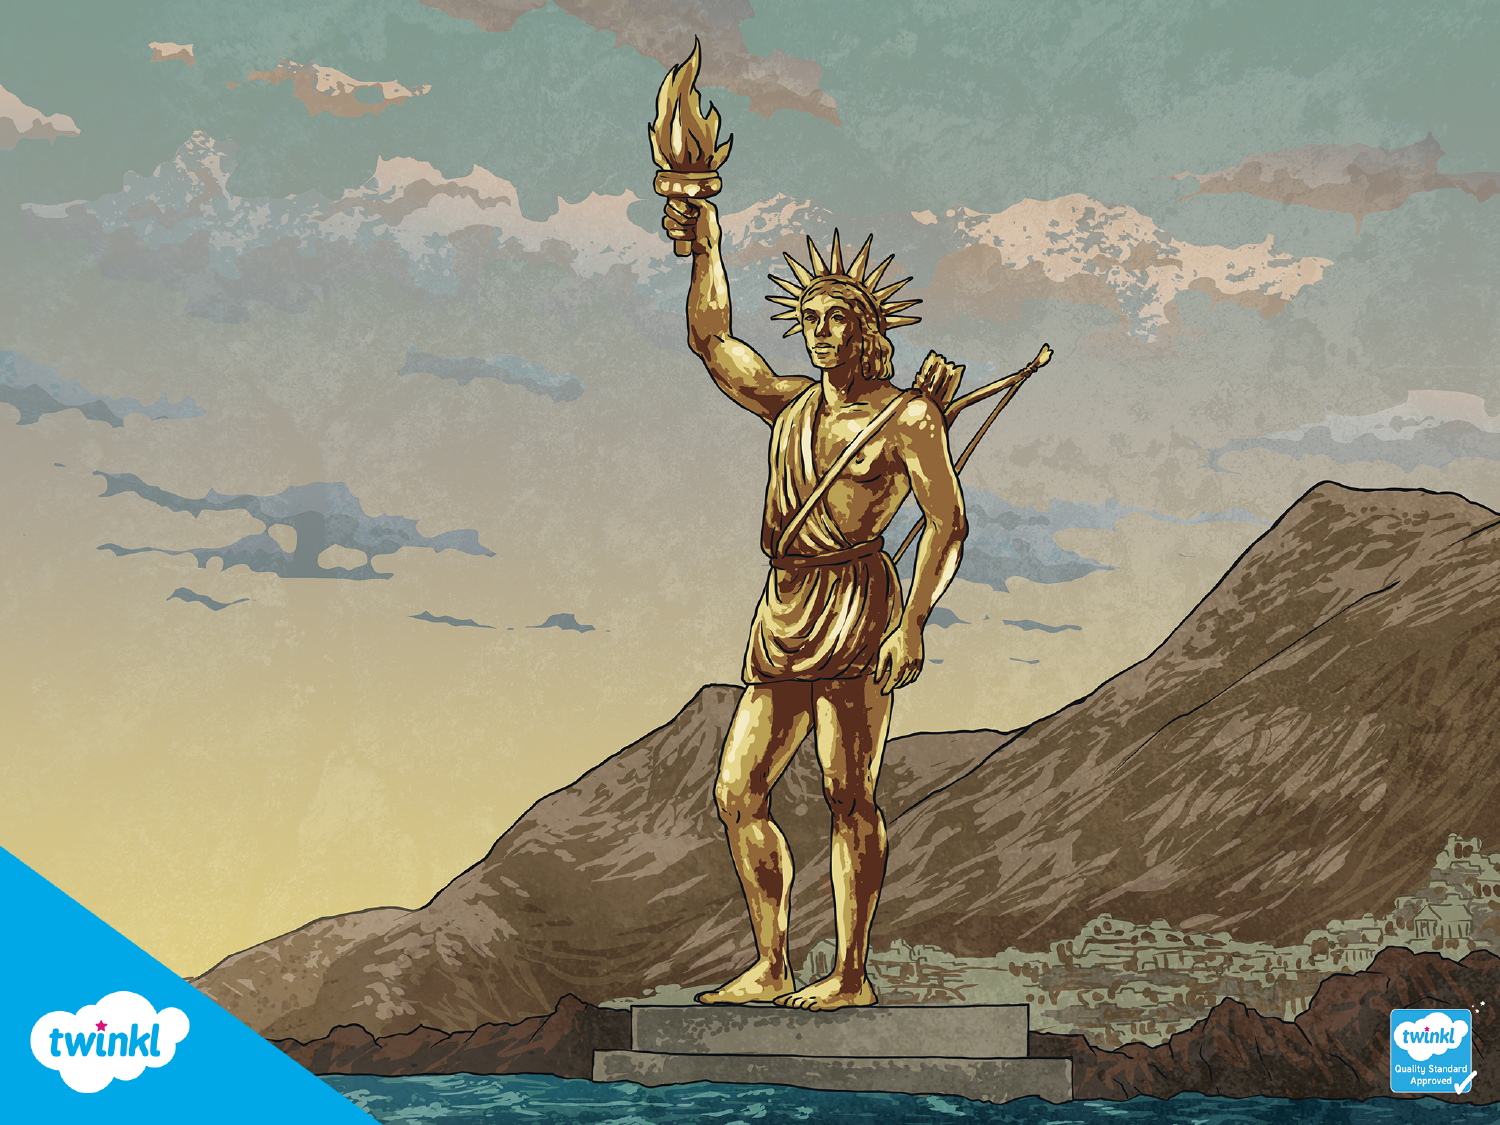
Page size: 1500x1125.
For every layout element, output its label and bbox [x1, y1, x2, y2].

text_box [0, 854, 410, 1125]
picture [0, 0, 1500, 1125]
